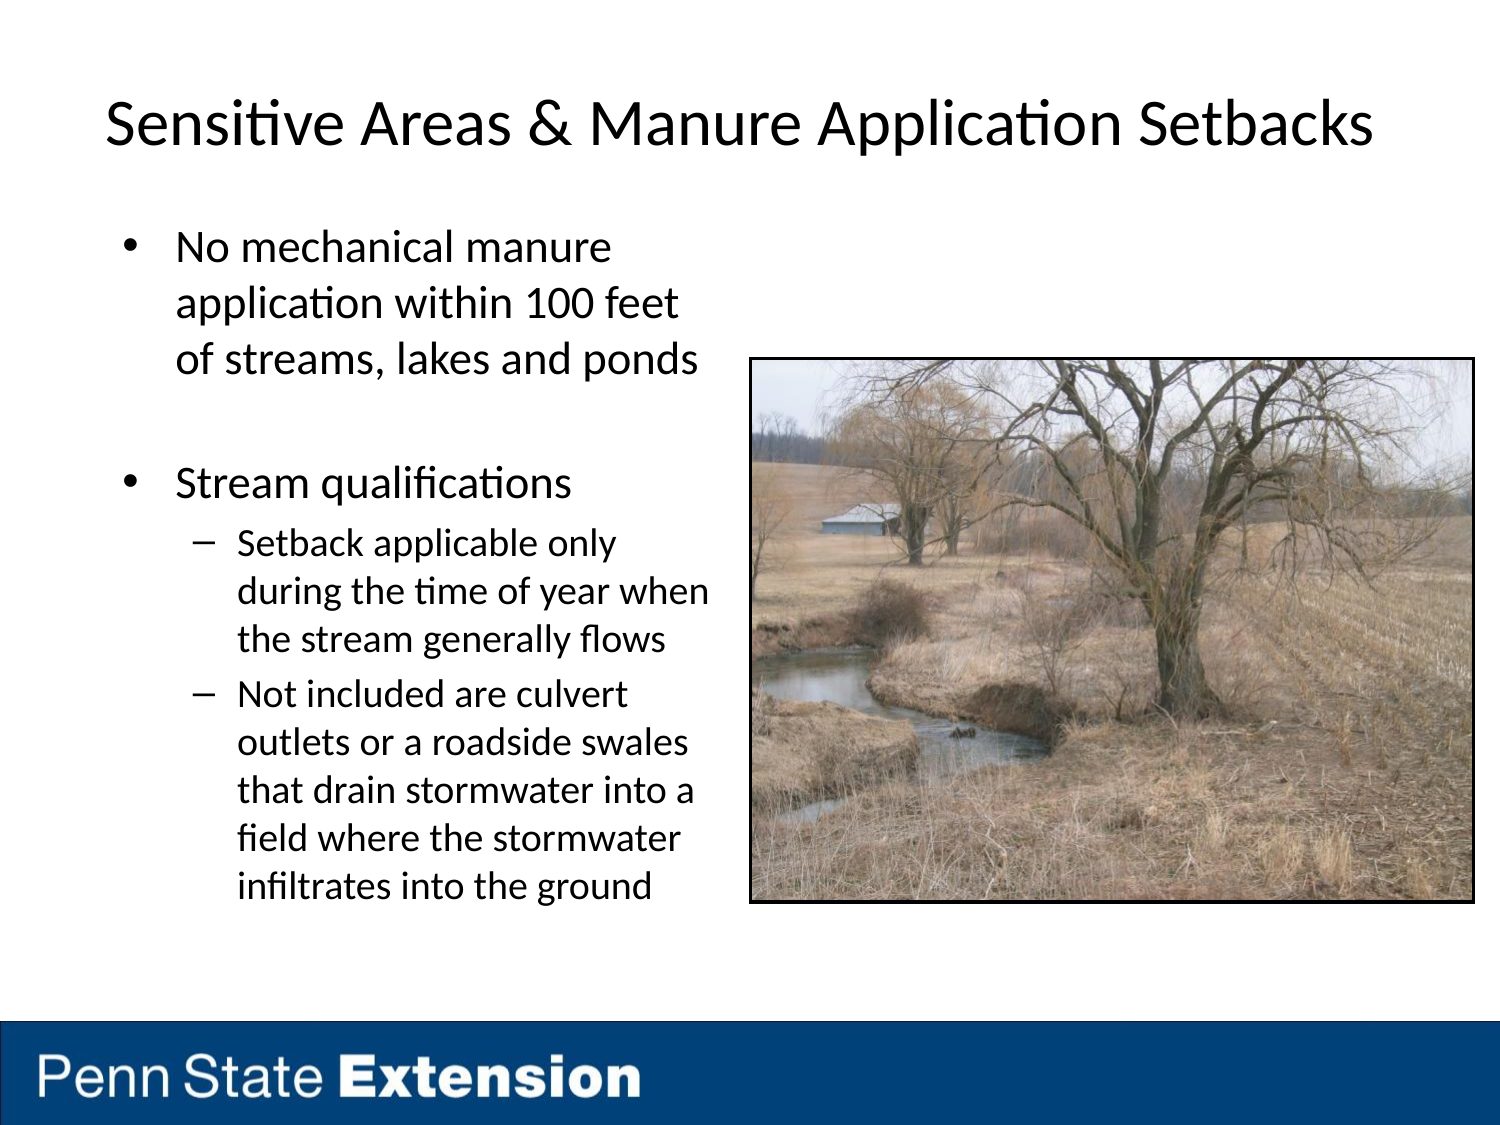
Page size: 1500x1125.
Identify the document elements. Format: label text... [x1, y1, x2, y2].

title Sensitive Areas & Manure Application Setbacks [105, 58, 1444, 179]
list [751, 360, 1473, 901]
picture [0, 1021, 1500, 1125]
list No mechanical manure application within 100 feet of streams, lakes and ponds Stream qualifications Setback applicable only during the time of year when the stream generally flows Not included are culvert outlets or a roadside swales that drain stormwater into a field where the stormwater infiltrates into the ground [107, 208, 727, 953]
